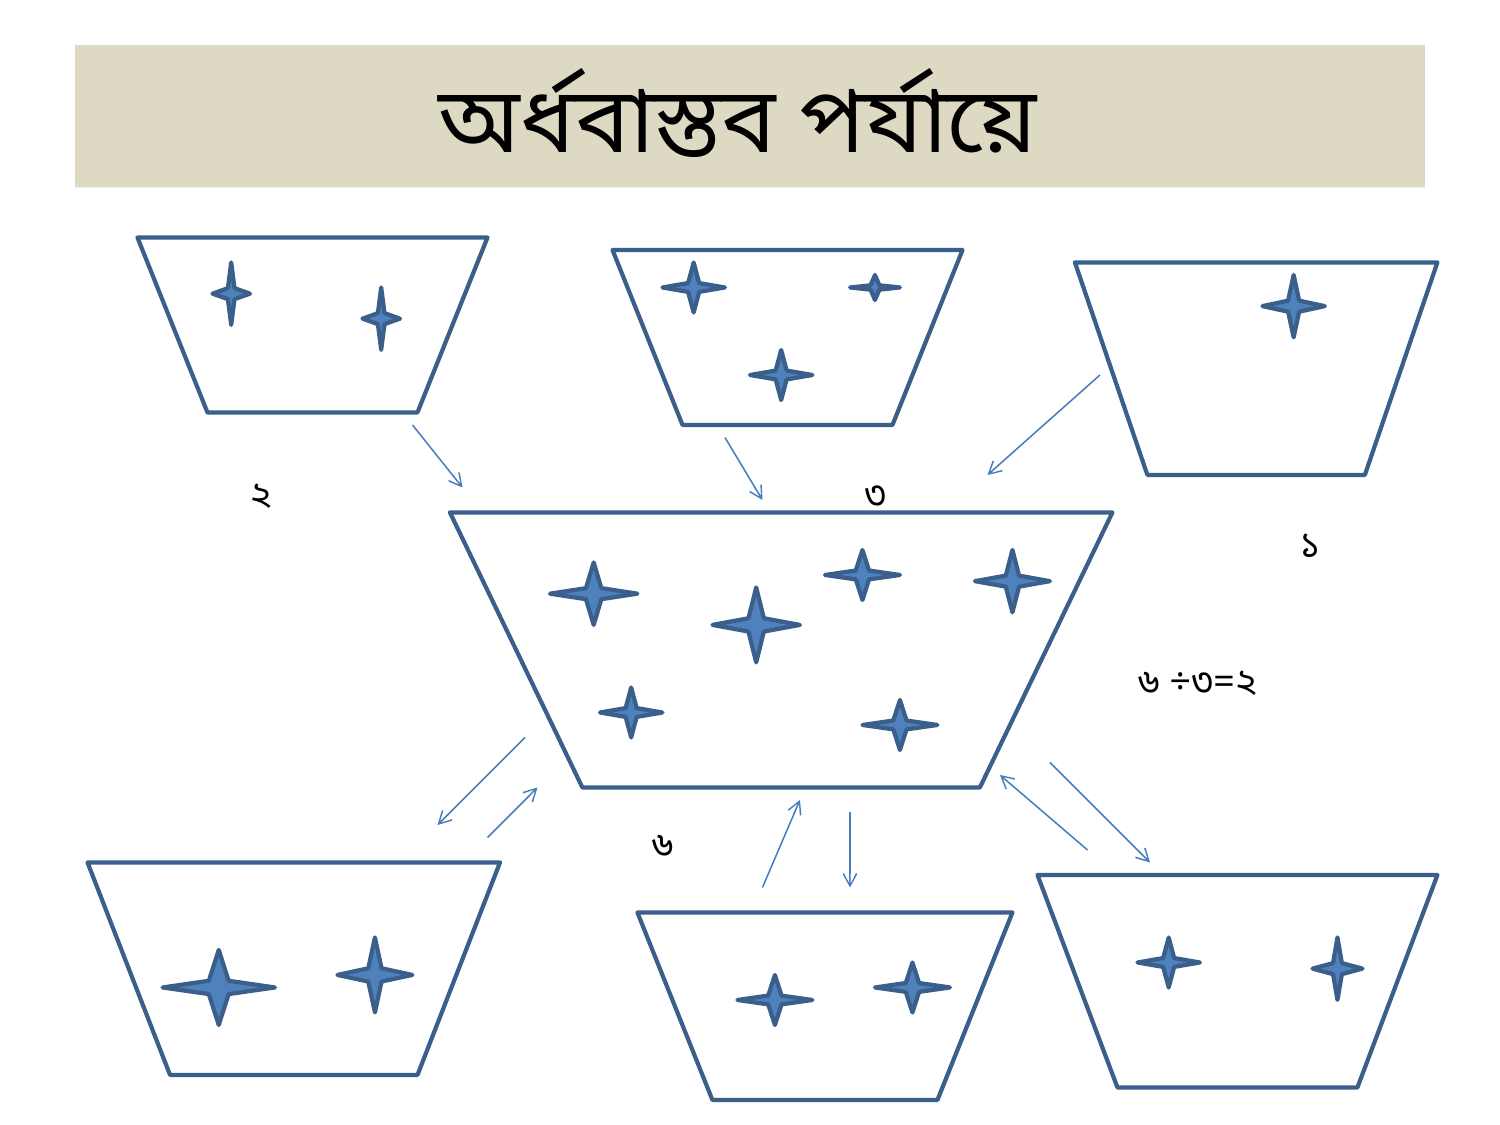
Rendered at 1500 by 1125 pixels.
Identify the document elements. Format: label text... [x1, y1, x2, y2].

text_box [747, 347, 815, 403]
text_box ১ [1283, 512, 1346, 573]
text_box ২ [234, 462, 297, 523]
text_box [972, 547, 1053, 615]
text_box [1310, 935, 1365, 1002]
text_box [762, 799, 801, 888]
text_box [1049, 762, 1151, 863]
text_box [487, 787, 538, 838]
text_box [735, 972, 815, 1028]
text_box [437, 737, 526, 826]
text_box [860, 697, 940, 753]
text_box [822, 547, 903, 603]
text_box [1035, 872, 1440, 1090]
text_box [85, 860, 502, 1078]
text_box [1072, 260, 1440, 478]
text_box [412, 424, 463, 488]
text_box [597, 685, 665, 740]
text_box [547, 560, 640, 628]
title অর্ধবাস্তব পর্যায়ে [75, 45, 1425, 188]
text_box ৩ [849, 462, 902, 523]
text_box [335, 935, 415, 1015]
text_box [847, 272, 903, 303]
text_box [210, 260, 253, 328]
text_box [135, 235, 490, 415]
text_box [635, 910, 1015, 1103]
text_box ৬ [636, 812, 689, 873]
text_box [872, 960, 953, 1015]
text_box [610, 247, 965, 428]
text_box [987, 374, 1101, 476]
text_box ৬ ÷৩=২ [1122, 649, 1272, 710]
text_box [999, 774, 1088, 851]
text_box [160, 947, 278, 1028]
text_box [660, 260, 727, 315]
text_box [448, 510, 1115, 790]
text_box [724, 437, 763, 501]
text_box [710, 585, 803, 665]
text_box [1135, 935, 1203, 990]
text_box [1260, 272, 1327, 340]
text_box [360, 285, 403, 352]
